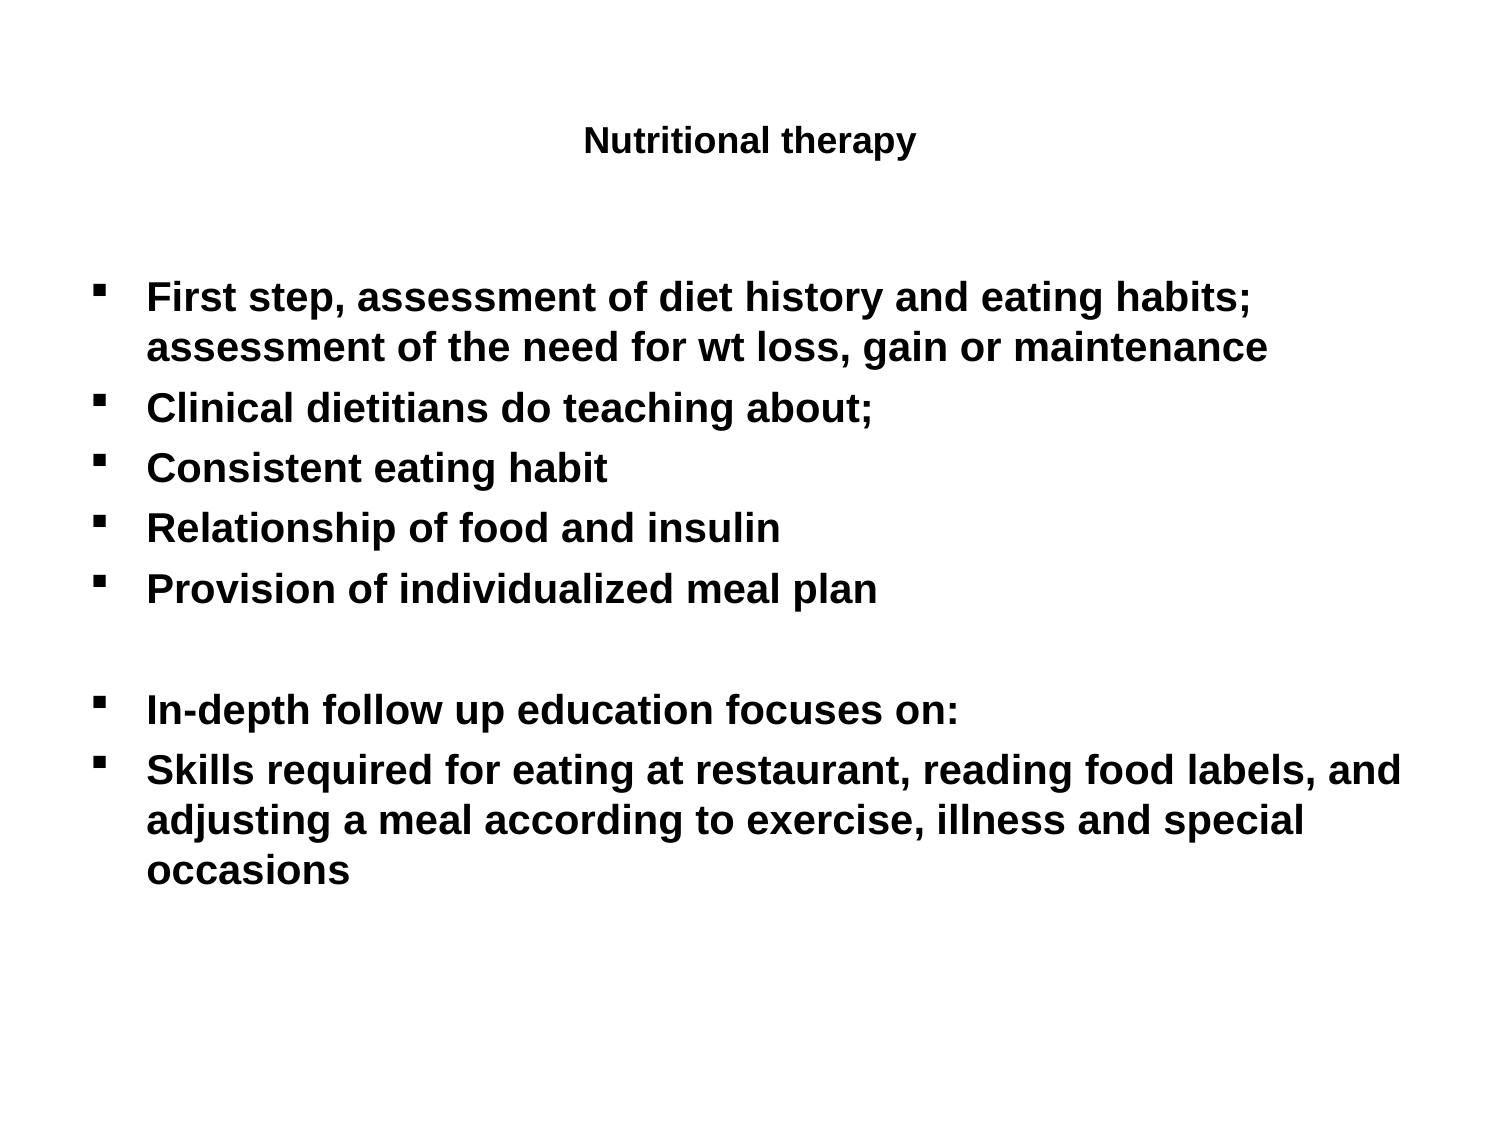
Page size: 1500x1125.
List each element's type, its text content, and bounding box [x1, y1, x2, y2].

list First step, assessment of diet history and eating habits; assessment of the need for wt loss, gain or maintenance Clinical dietitians do teaching about; Consistent eating habit Relationship of food and insulin Provision of individualized meal plan In-depth follow up education focuses on: Skills required for eating at restaurant, reading food labels, and adjusting a meal according to exercise, illness and special occasions [75, 262, 1425, 1005]
title Nutritional therapy [75, 45, 1425, 233]
